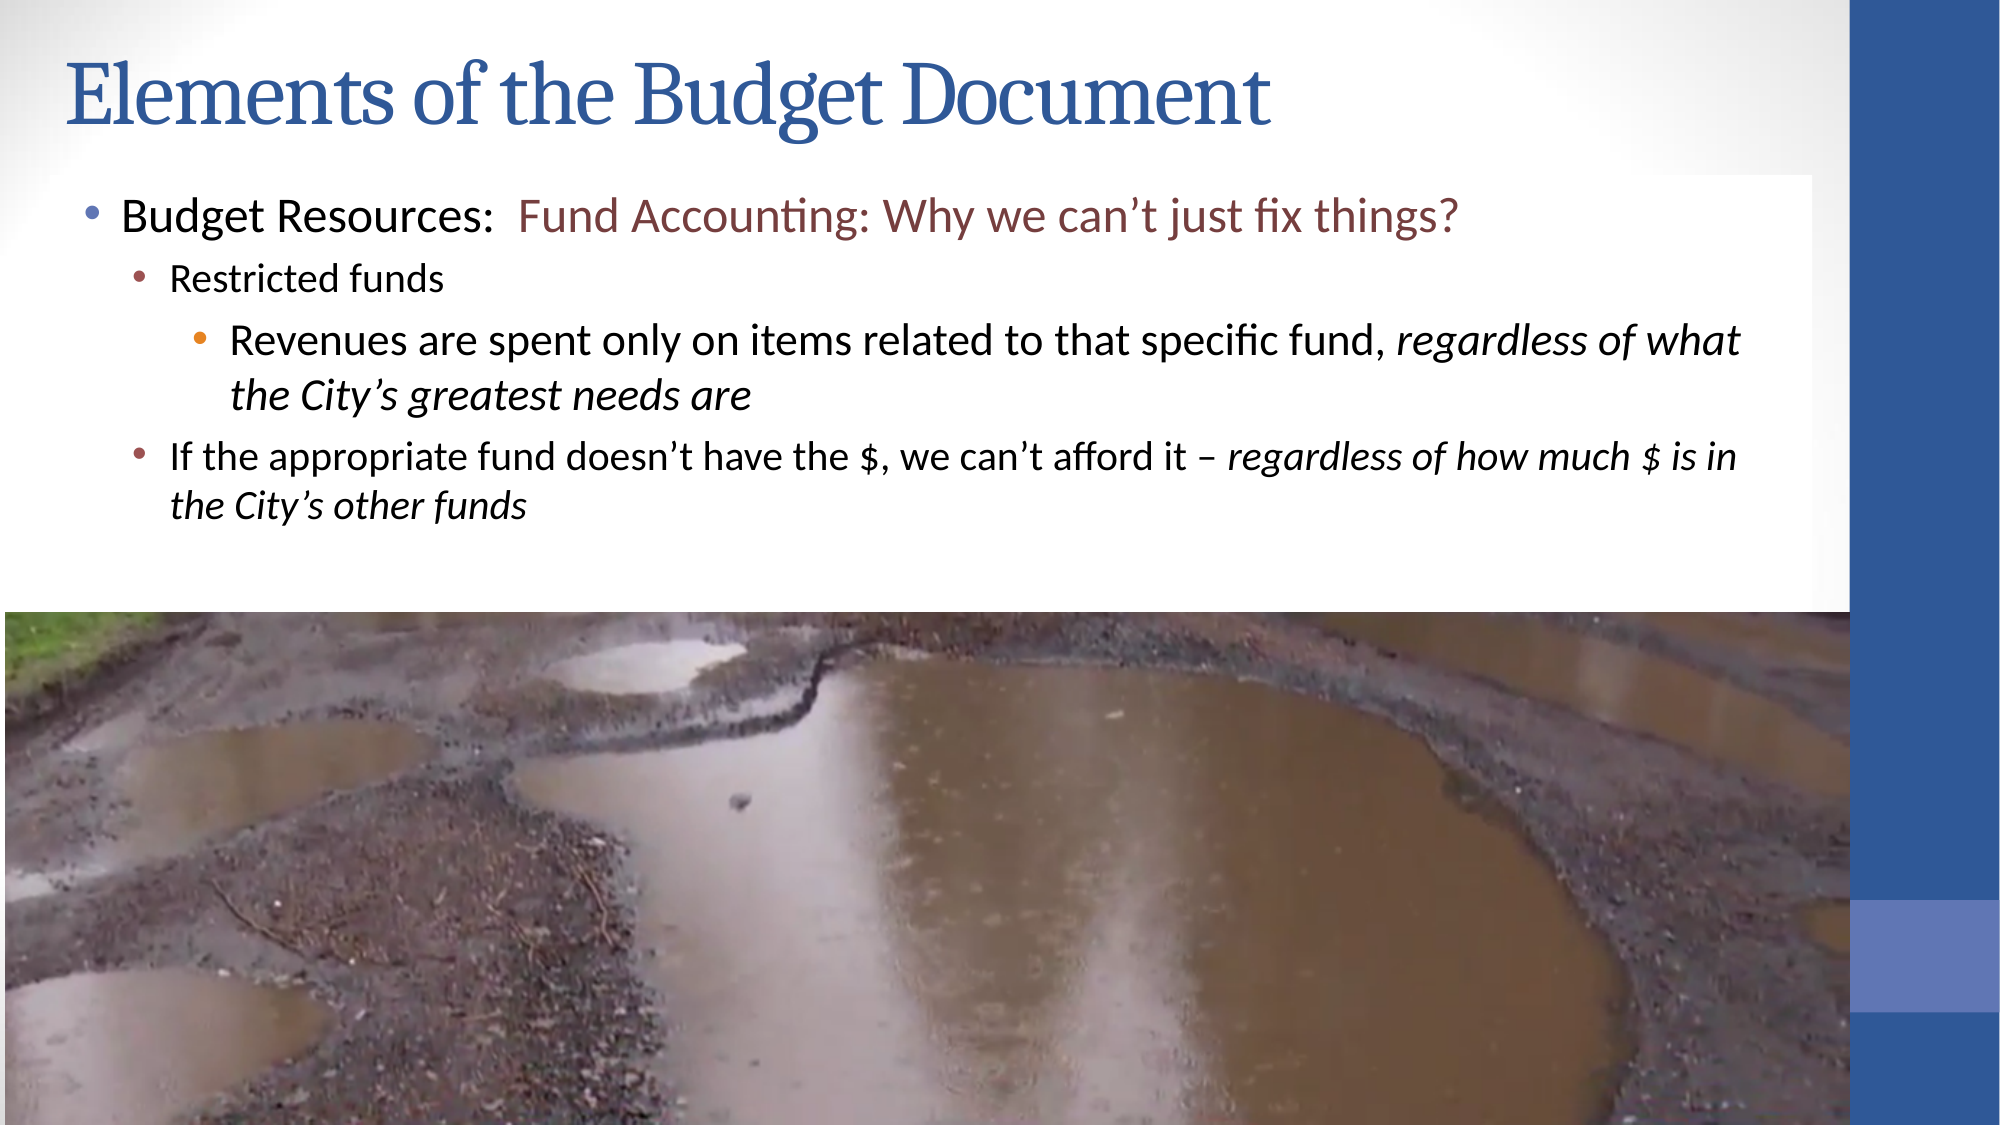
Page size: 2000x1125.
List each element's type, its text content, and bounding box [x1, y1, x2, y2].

list Budget Resources: Fund Accounting: Why we can’t just fix things? Restricted funds Revenues are spent only on items related to that specific fund, regardless of what the City’s greatest needs are If the appropriate fund doesn’t have the $, we can’t afford it – regardless of how much $ is in the City’s other funds [49, 174, 1813, 607]
picture [0, 0, 1851, 1125]
text_box Elements of the Budget Document [49, 24, 1837, 150]
